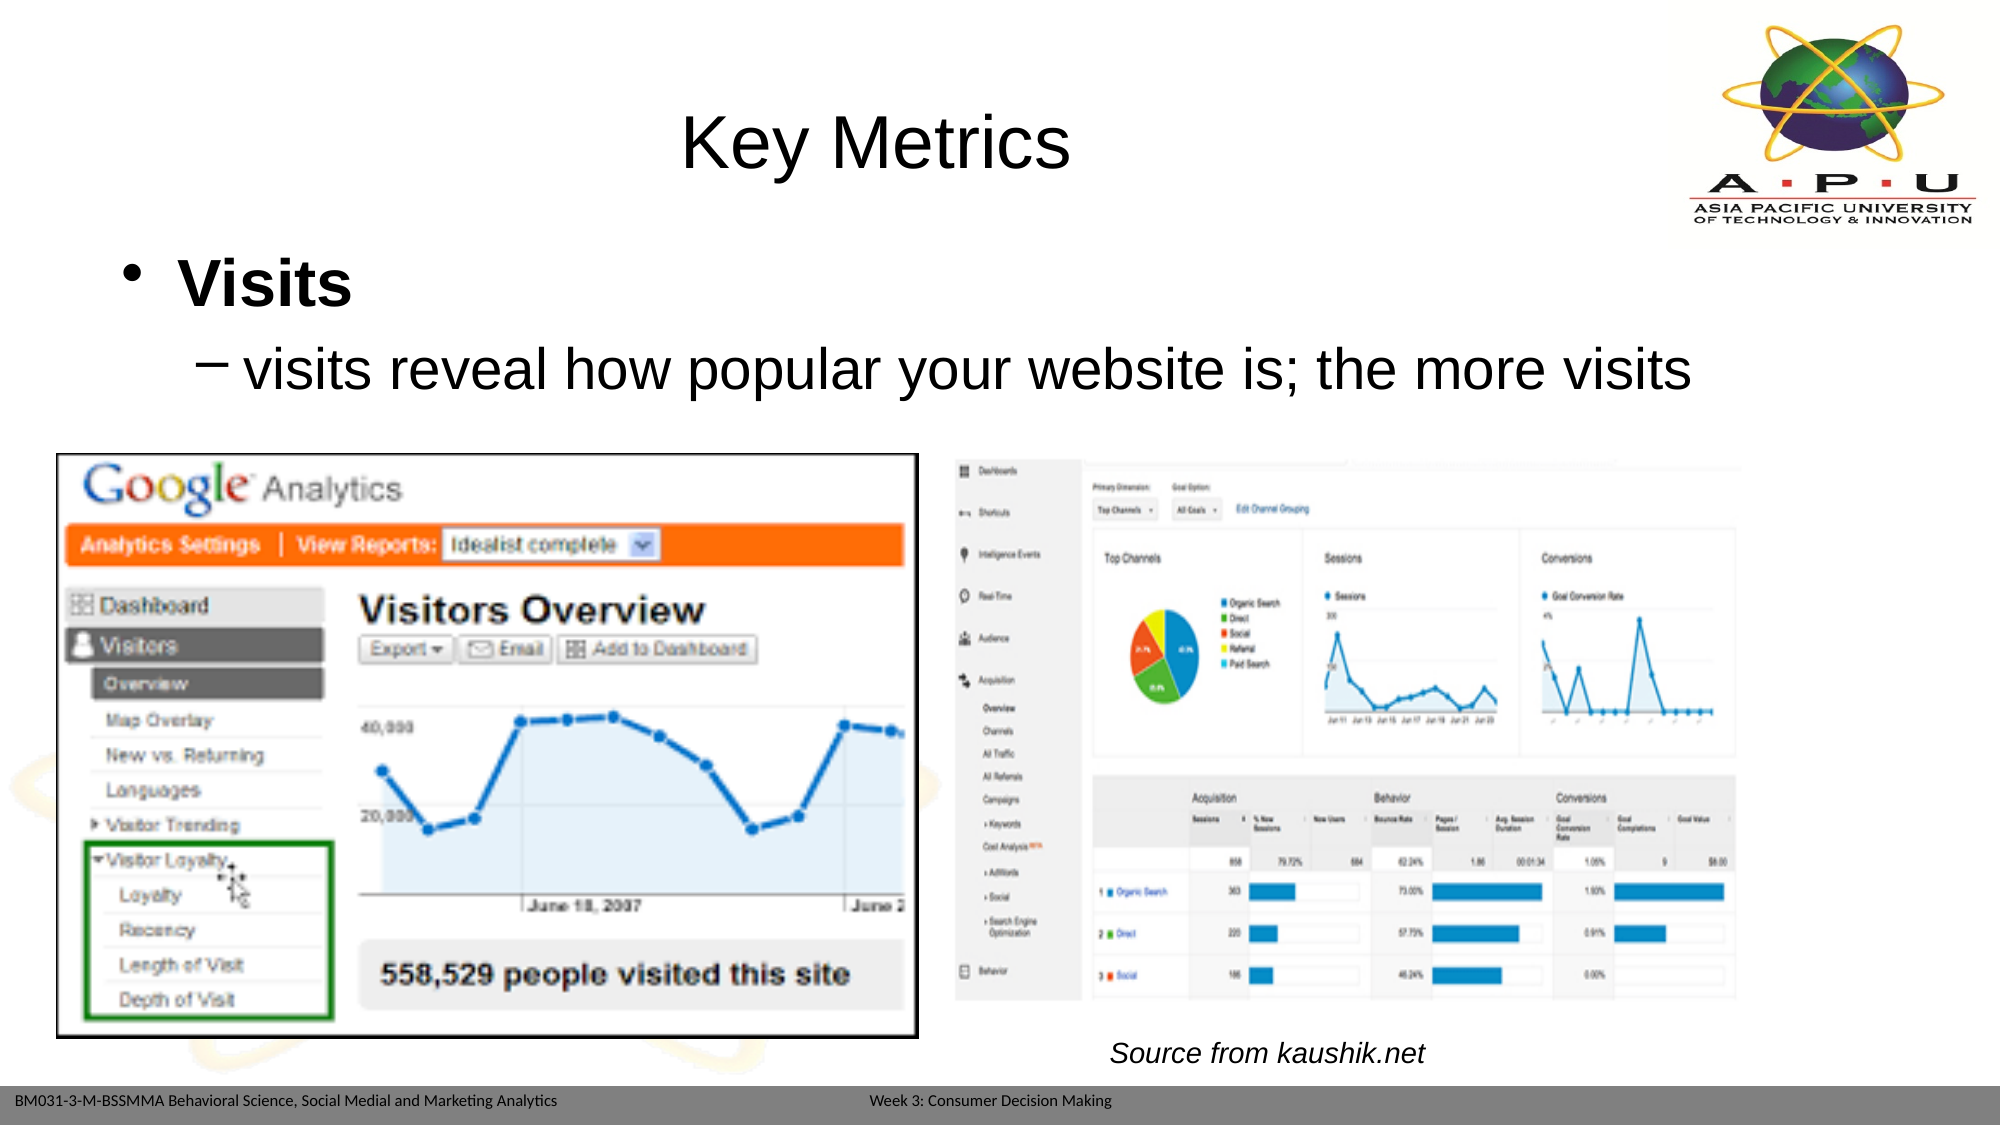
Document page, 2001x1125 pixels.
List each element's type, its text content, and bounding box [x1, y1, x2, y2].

title Key Metrics [106, 45, 1647, 232]
text_box Source from kaushik.net [1094, 1035, 1441, 1077]
list Visits visits reveal how popular your website is; the more visits [106, 232, 1907, 975]
picture [56, 453, 920, 1039]
picture [1668, 0, 2000, 249]
picture [947, 453, 1831, 1027]
